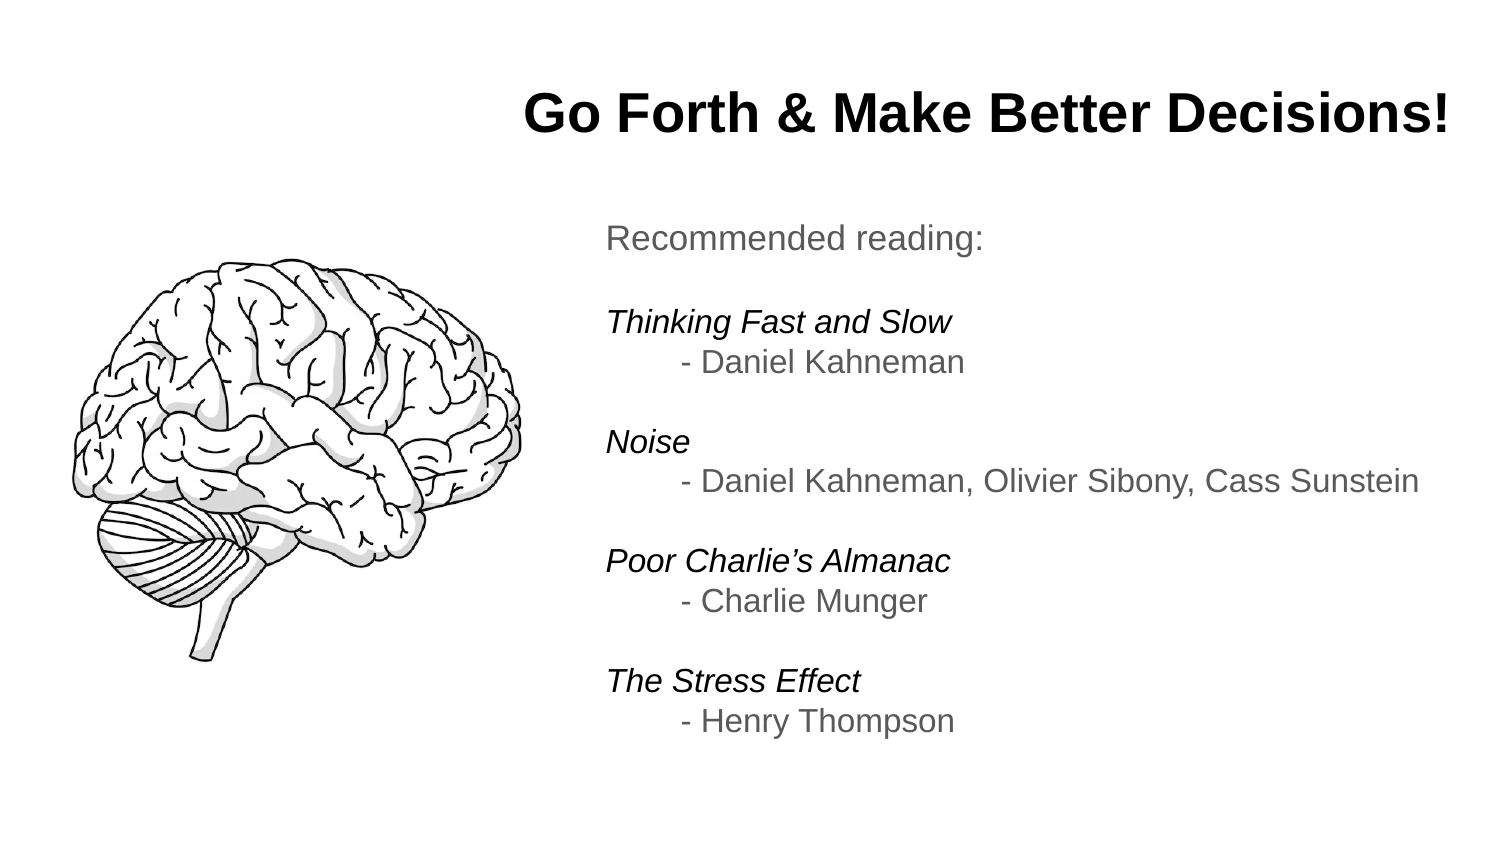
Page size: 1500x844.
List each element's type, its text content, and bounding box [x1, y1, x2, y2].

picture [25, 179, 577, 691]
text_box Go Forth & Make Better Decisions! [504, 61, 1471, 462]
text_box Recommended reading: Thinking Fast and Slow - Daniel Kahneman Noise - Daniel Kahneman, Olivier Sibony, Cass Sunstein Poor Charlie’s Almanac - Charlie Munger The Stress Effect - Henry Thompson [590, 199, 1500, 670]
